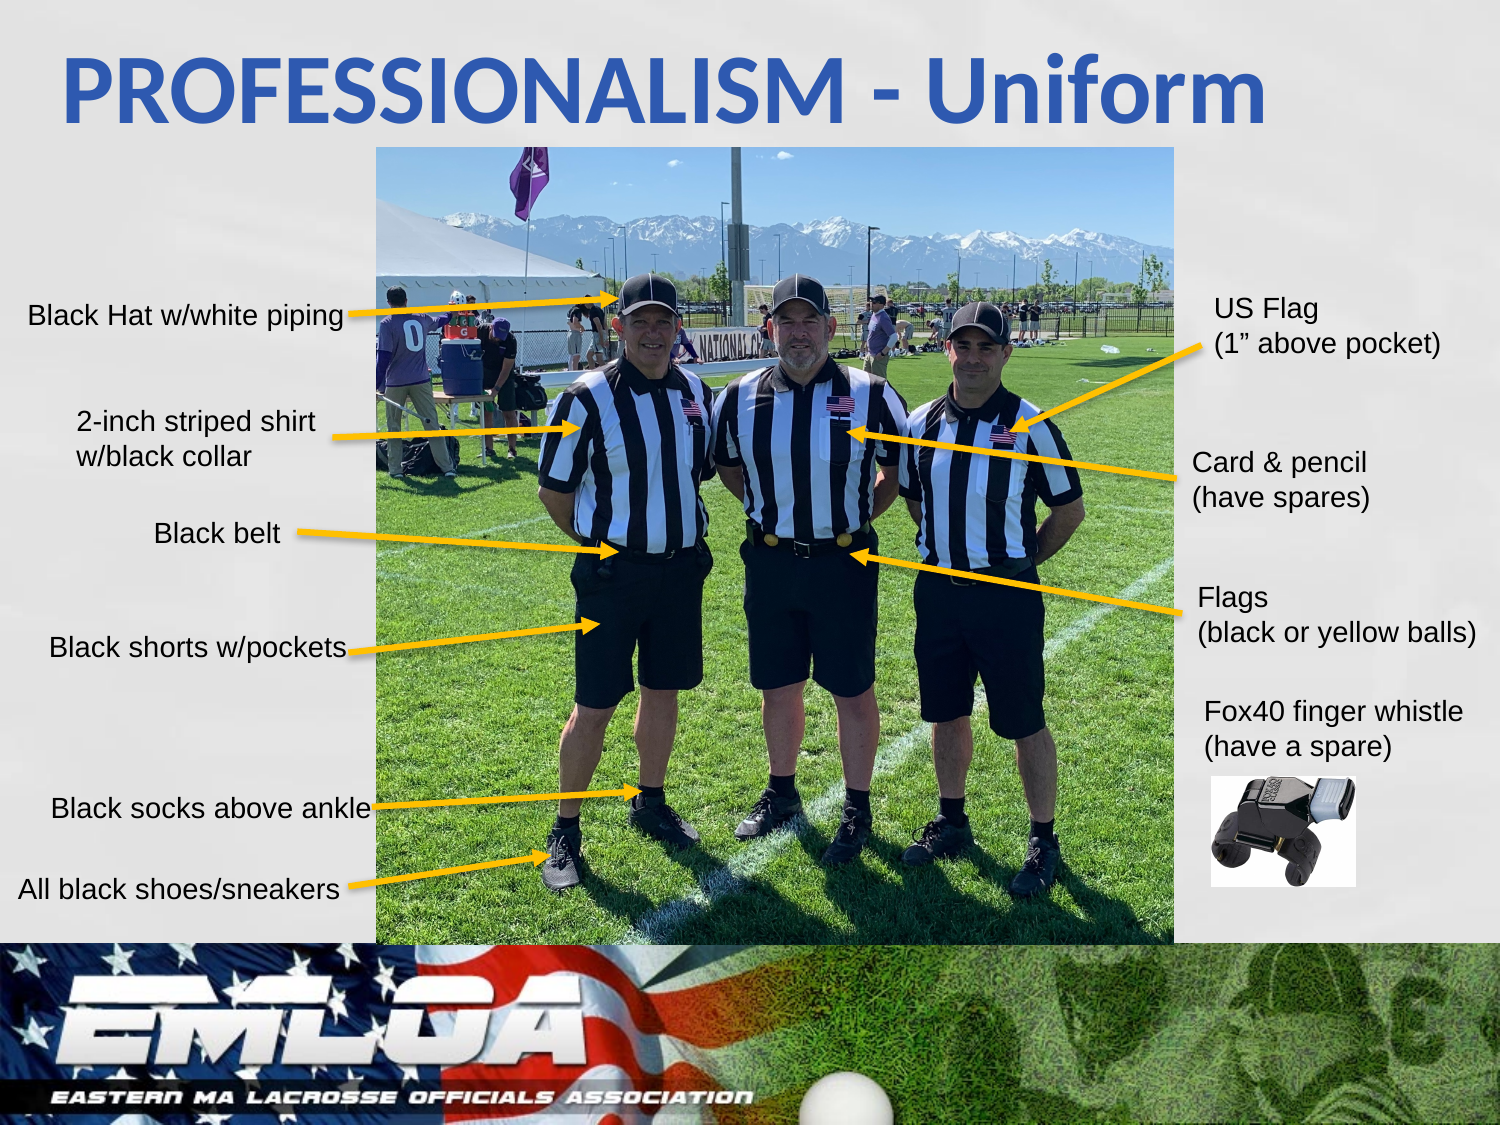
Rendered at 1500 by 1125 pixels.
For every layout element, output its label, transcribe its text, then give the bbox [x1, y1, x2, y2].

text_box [61, 394, 582, 482]
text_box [848, 553, 1500, 658]
picture [0, 0, 1500, 1125]
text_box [138, 506, 620, 558]
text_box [11, 288, 620, 340]
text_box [1008, 281, 1464, 430]
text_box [1188, 684, 1500, 887]
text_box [845, 431, 1500, 523]
text_box PROFESSIONALISM - Uniform [61, 37, 1437, 146]
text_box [35, 781, 643, 833]
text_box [33, 620, 601, 672]
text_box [2, 854, 552, 914]
